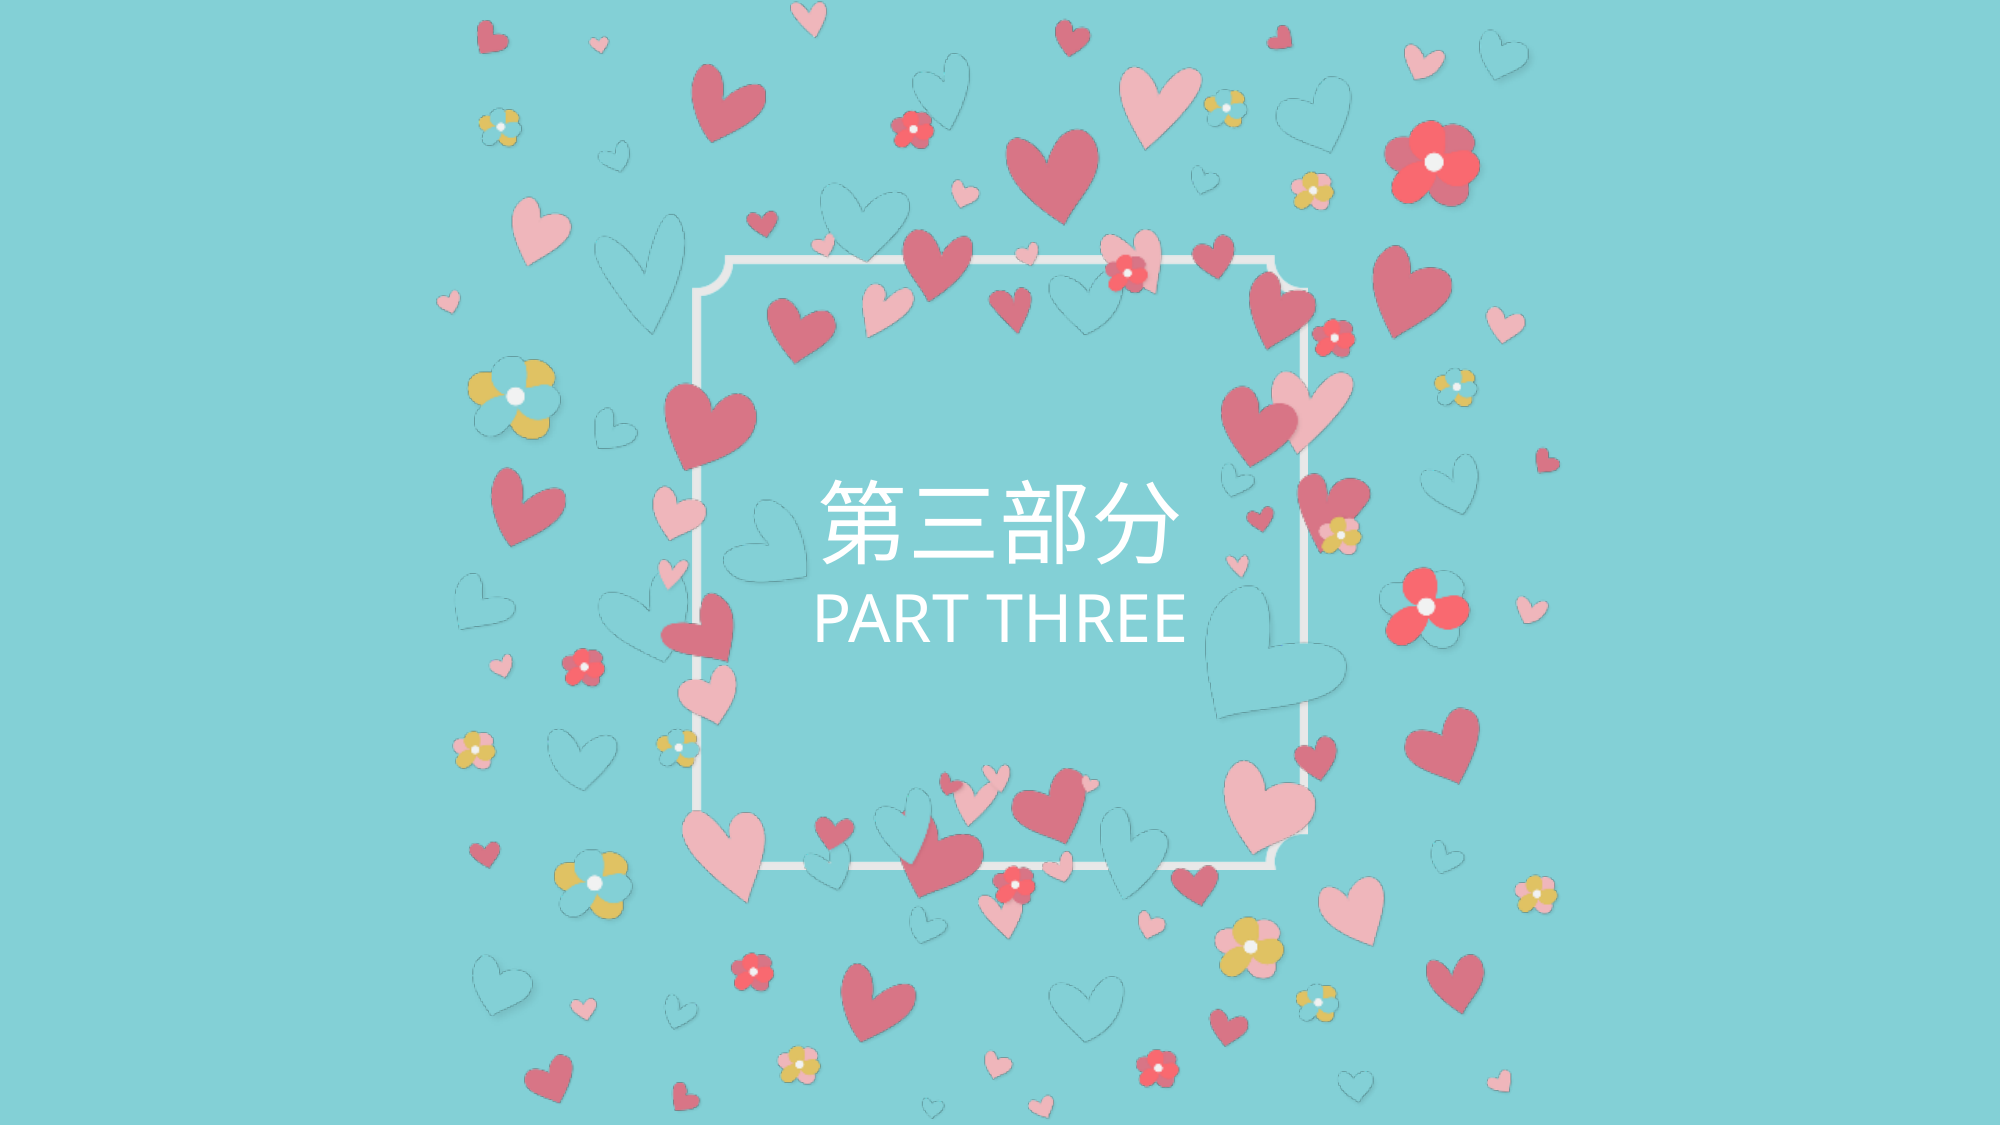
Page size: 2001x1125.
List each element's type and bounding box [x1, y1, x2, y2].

picture [434, 0, 1566, 1125]
